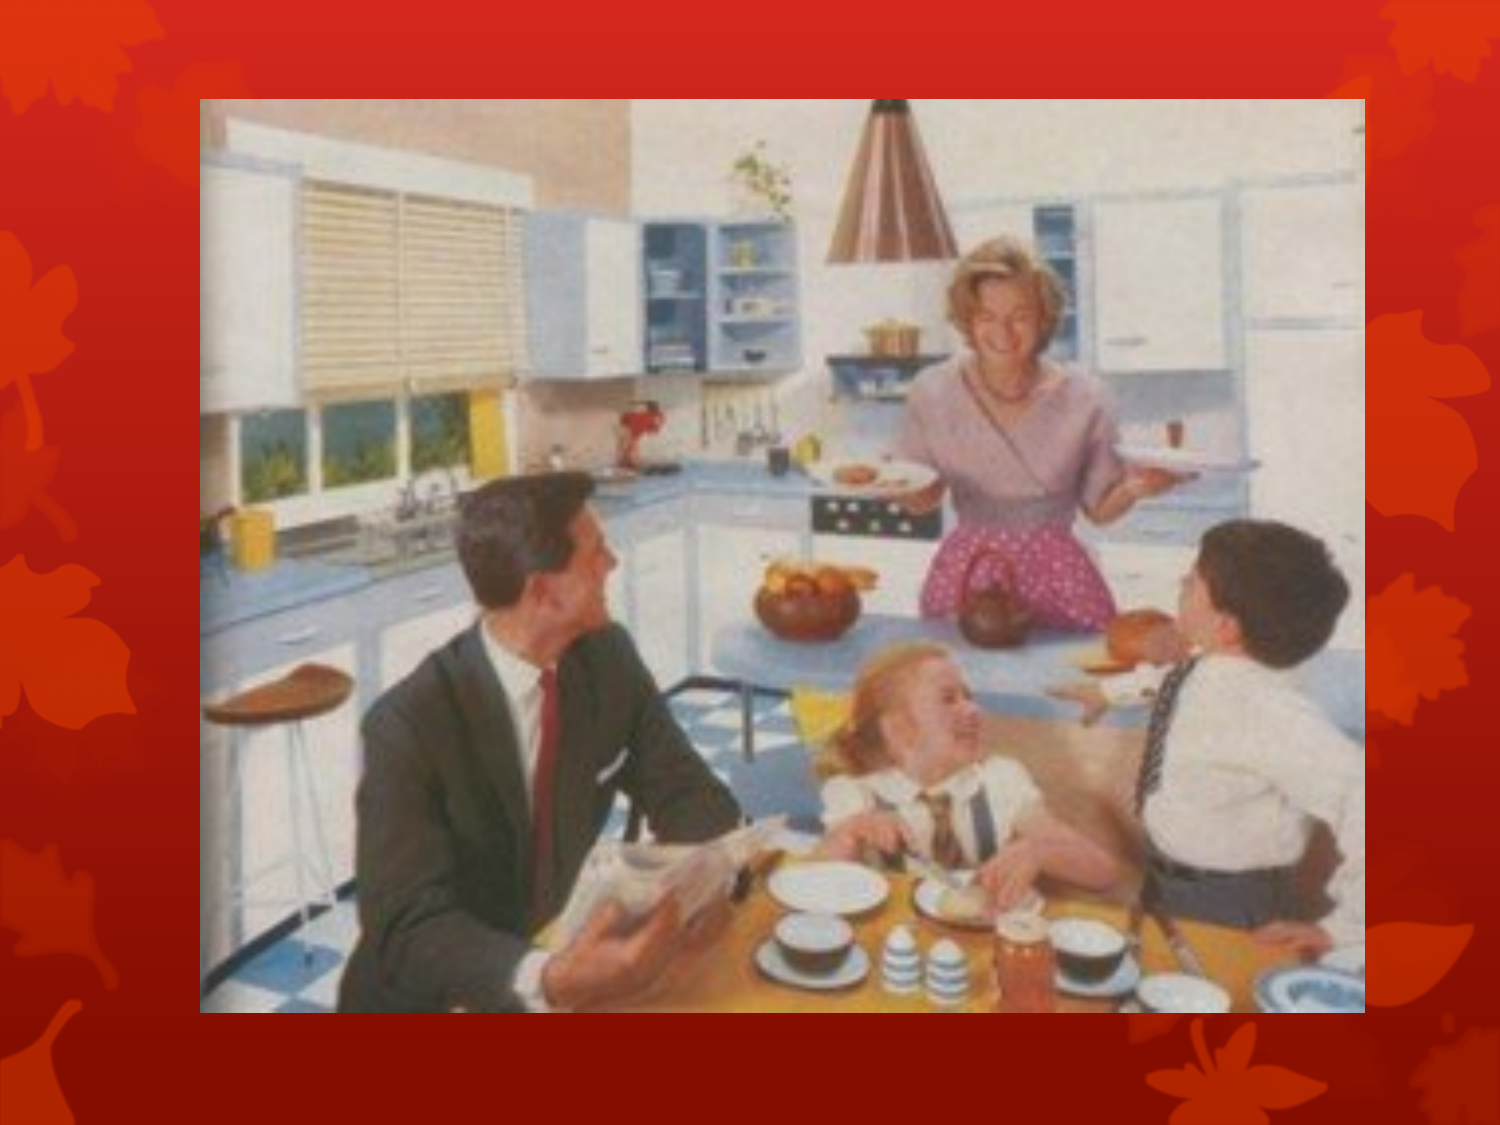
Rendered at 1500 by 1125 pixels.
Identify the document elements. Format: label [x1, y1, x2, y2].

picture [199, 99, 1365, 1013]
